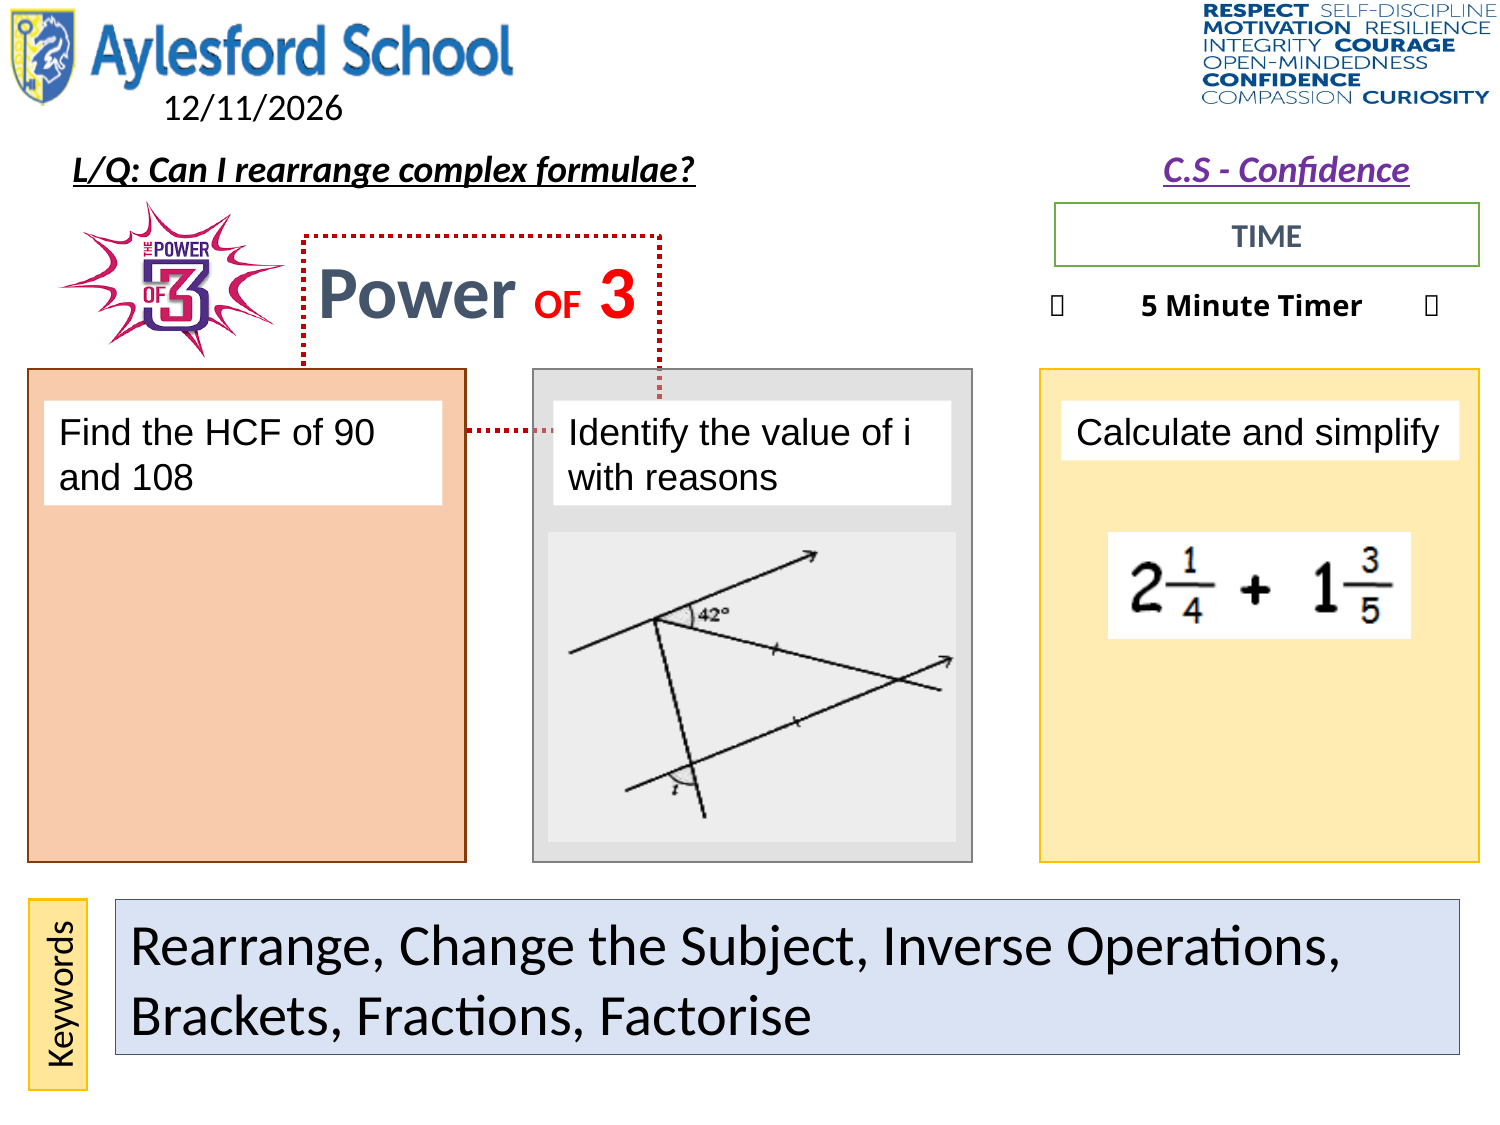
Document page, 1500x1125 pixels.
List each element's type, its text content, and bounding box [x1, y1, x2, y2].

text_box Rearrange, Change the Subject, Inverse Operations, Brackets, Fractions, Factorise [115, 899, 1460, 1055]
text_box Power OF 3 [303, 235, 660, 431]
picture [57, 198, 285, 361]
picture [1202, 0, 1500, 106]
picture [0, 0, 187, 106]
picture [218, 0, 520, 106]
text_box [187, 0, 218, 98]
text_box L/Q: Can I rearrange complex formulae? C.S - Confidence [57, 137, 1457, 198]
text_box Keywords [28, 898, 88, 1091]
text_box Find the HCF of 90 and 108 [44, 400, 443, 506]
text_box [187, 98, 218, 137]
picture [1108, 532, 1411, 639]
text_box Identify the value of i with reasons [553, 400, 952, 506]
picture [290, 98, 301, 106]
text_box [1039, 368, 1480, 863]
text_box Calculate and simplify [1061, 400, 1460, 461]
text_box [532, 368, 973, 863]
text_box  5 Minute Timer  [1026, 279, 1493, 330]
text_box [27, 368, 467, 863]
text_box TIME [1054, 202, 1480, 267]
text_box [547, 532, 956, 842]
